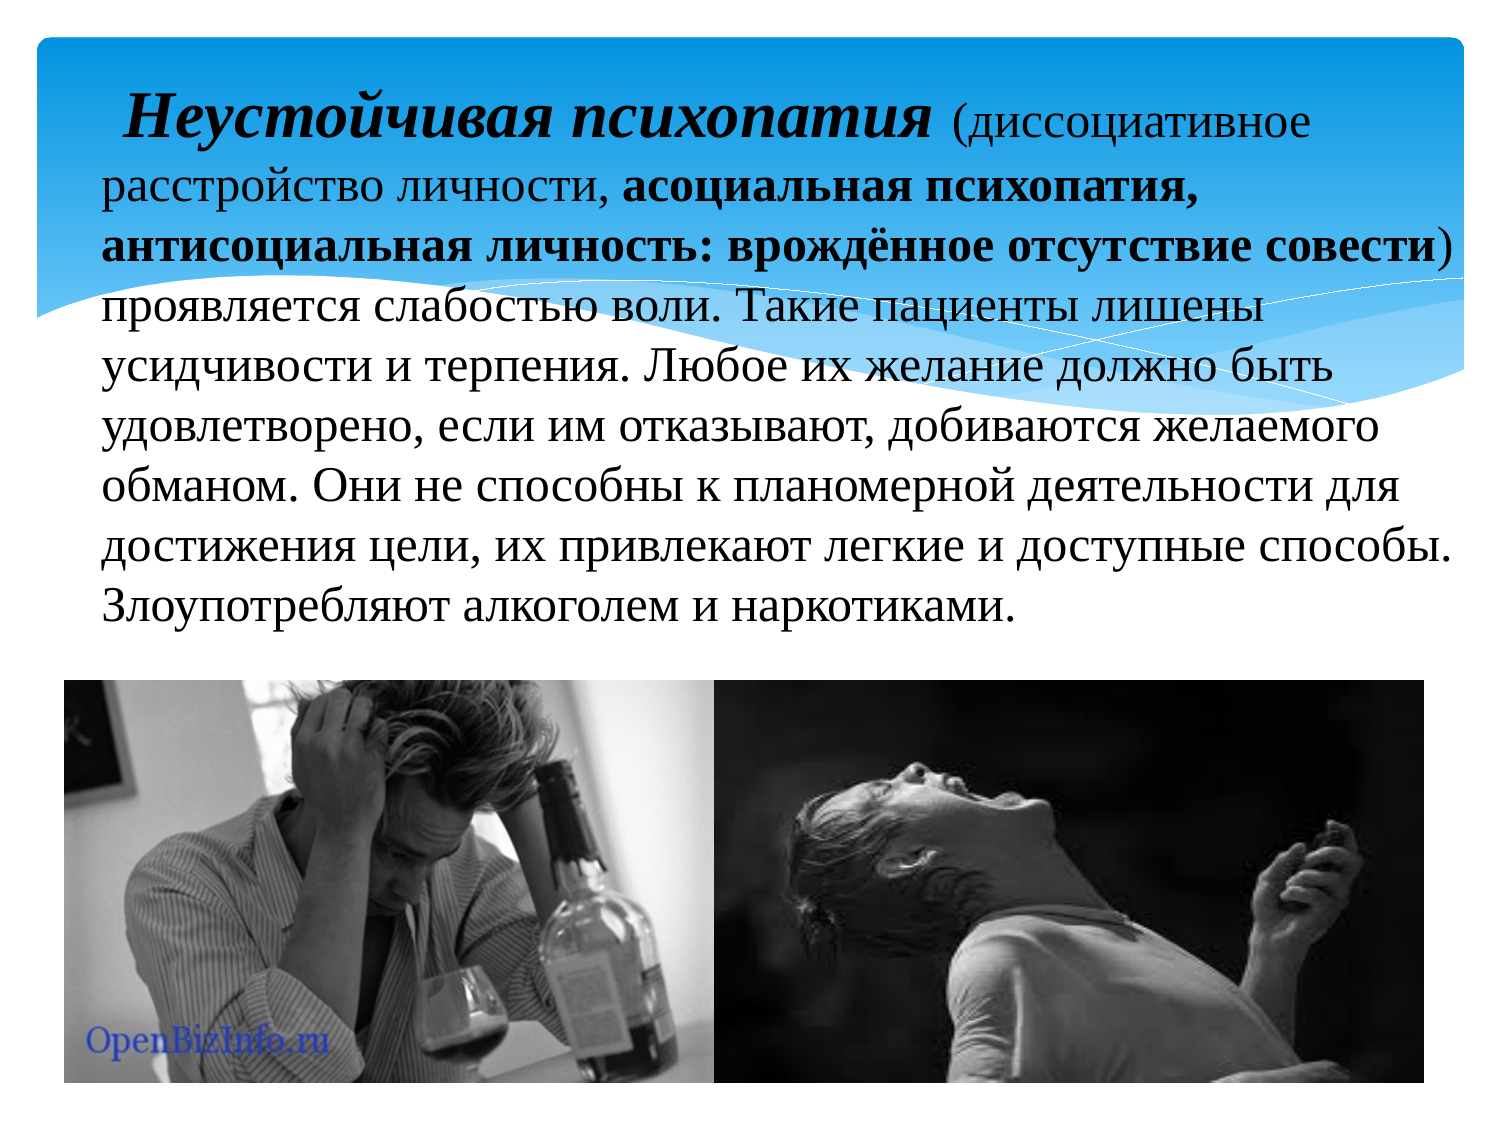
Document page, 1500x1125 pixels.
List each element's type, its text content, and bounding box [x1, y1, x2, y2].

list Неустойчивая психопатия (диссоциативное расстройство личности, асоциальная психопатия, антисоциальная личность: врождённое отсутствие совести) проявляется слабостью воли. Такие пациенты лишены усидчивости и терпения. Любое их желание должно быть удовлетворено, если им отказывают, добиваются желаемого обманом. Они не способны к планомерной деятельности для достижения цели, их привлекают легкие и доступные способы. Злоупотребляют алкоголем и наркотиками. [41, 0, 1471, 1125]
picture [64, 680, 1424, 1083]
